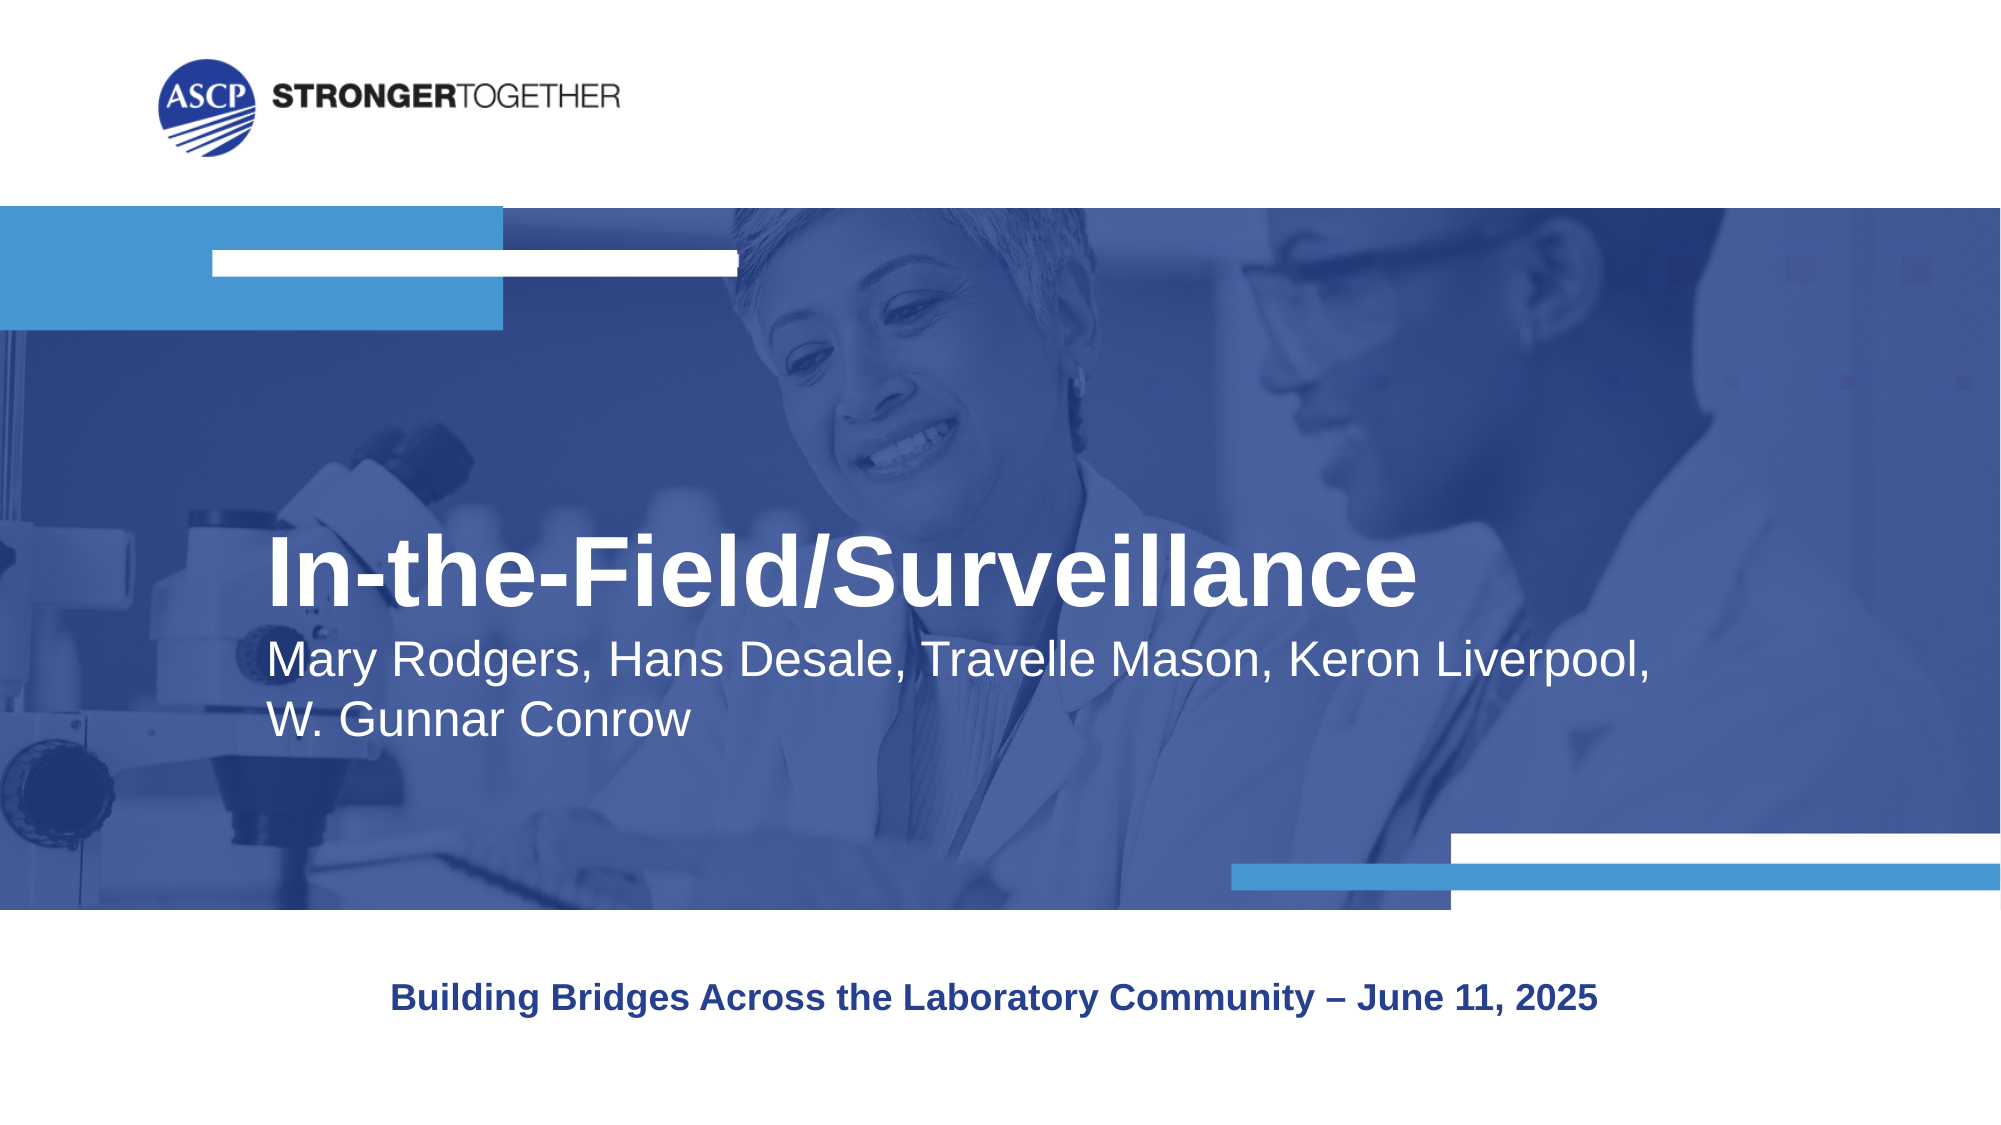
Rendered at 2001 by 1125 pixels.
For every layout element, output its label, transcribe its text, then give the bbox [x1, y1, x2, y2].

title In-the-Field/Surveillance Mary Rodgers, Hans Desale, Travelle Mason, Keron Liverpool, W. Gunnar Conrow [251, 527, 1767, 835]
picture [0, 208, 2001, 910]
subtitle Building Bridges Across the Laboratory Community – June 11, 2025 [375, 937, 1766, 1060]
picture [158, 59, 620, 157]
